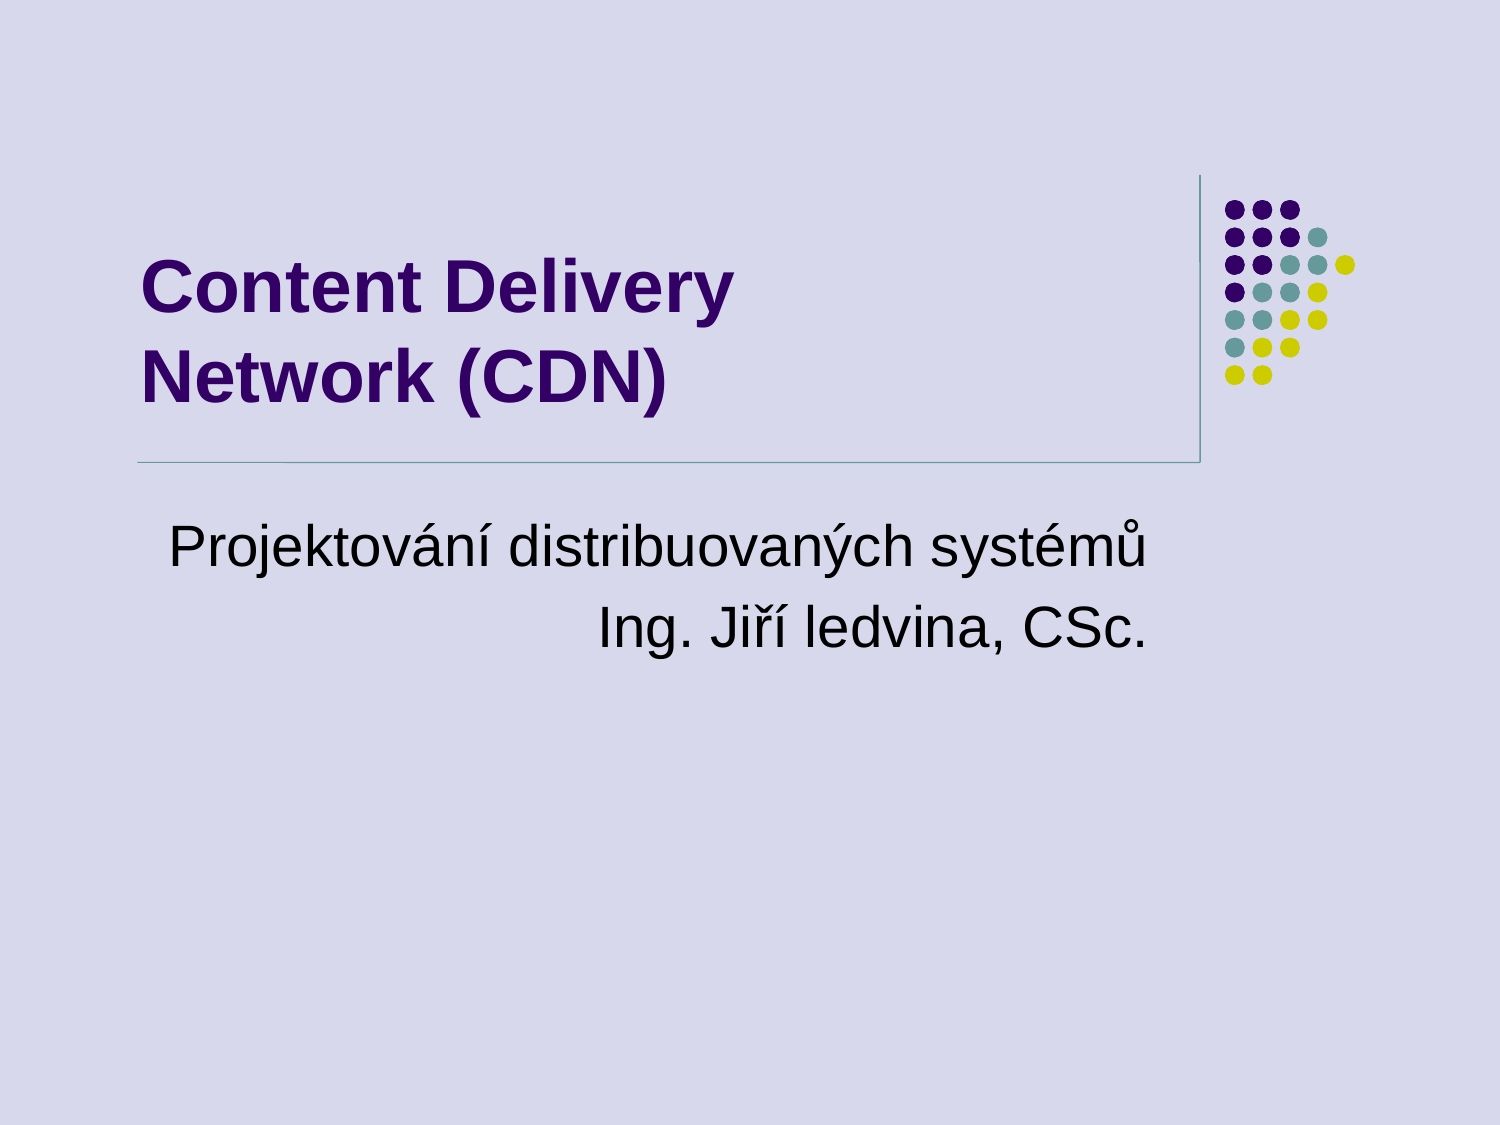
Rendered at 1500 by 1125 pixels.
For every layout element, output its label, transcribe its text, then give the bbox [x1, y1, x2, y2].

subtitle Projektování distribuovaných systémů Ing. Jiří ledvina, CSc. [139, 500, 1165, 888]
title Content Delivery Network (CDN) [125, 75, 1061, 425]
